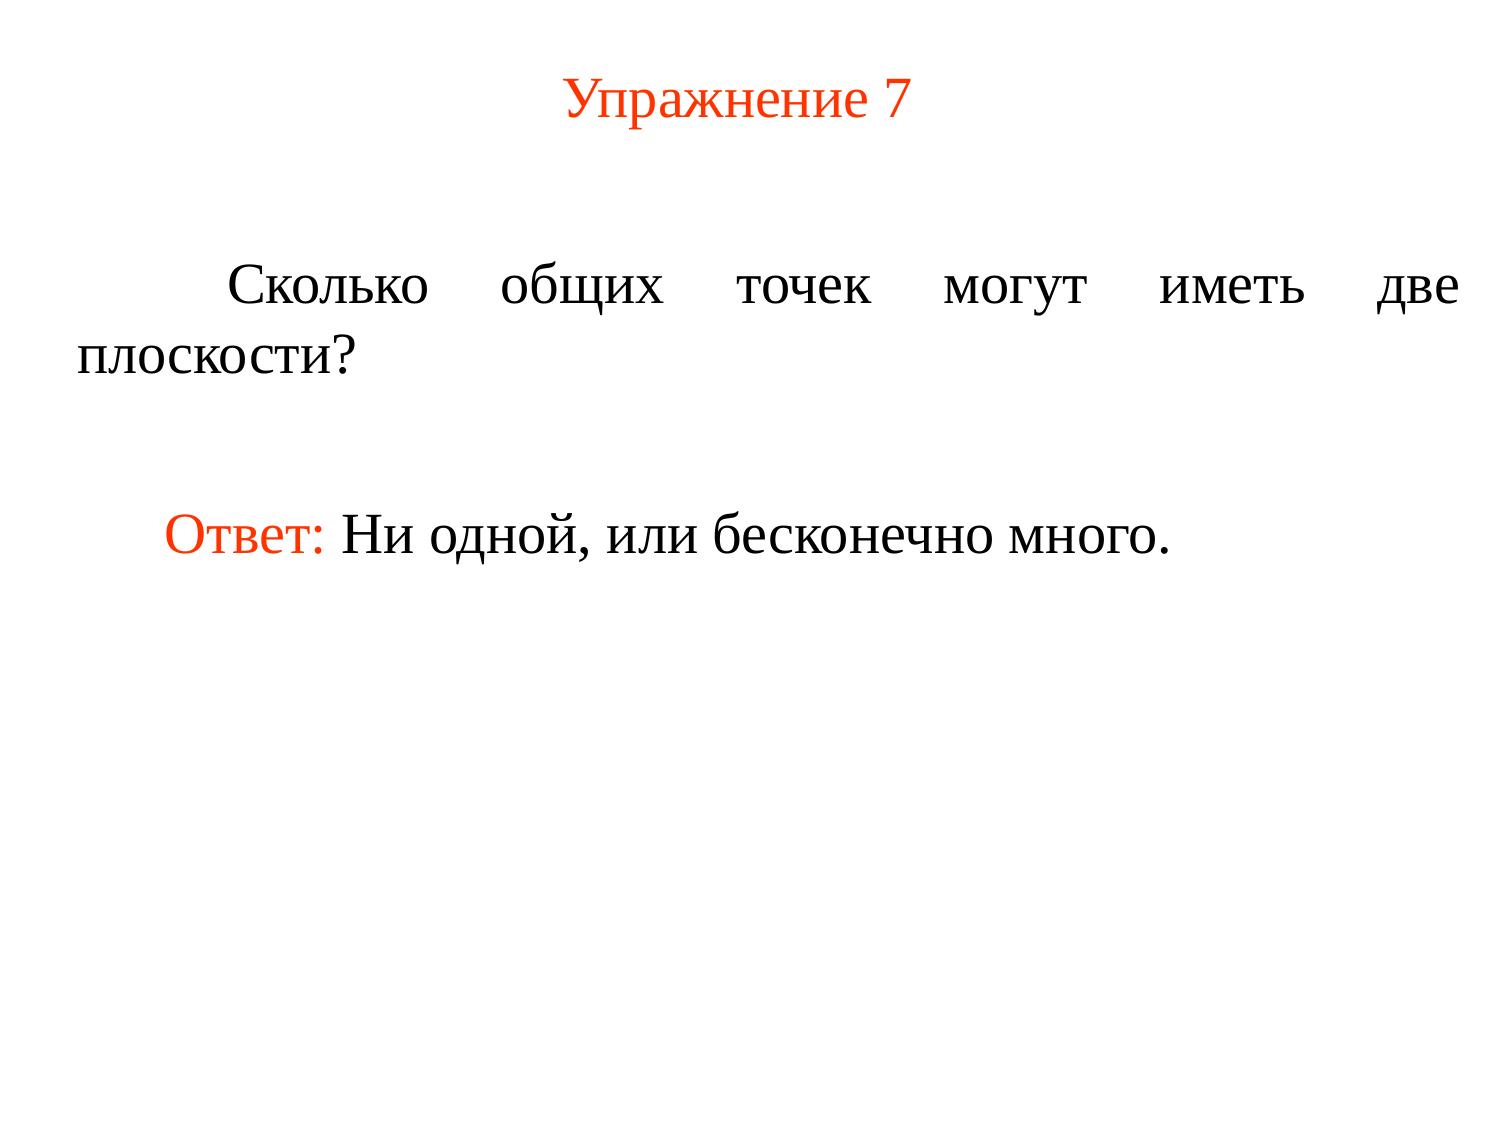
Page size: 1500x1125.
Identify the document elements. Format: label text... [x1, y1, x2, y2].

text_box Ответ: Ни одной, или бесконечно много. [149, 487, 1425, 573]
title Упражнение 7 [99, 50, 1375, 138]
text_box Сколько общих точек могут иметь две плоскости? [62, 237, 1475, 393]
